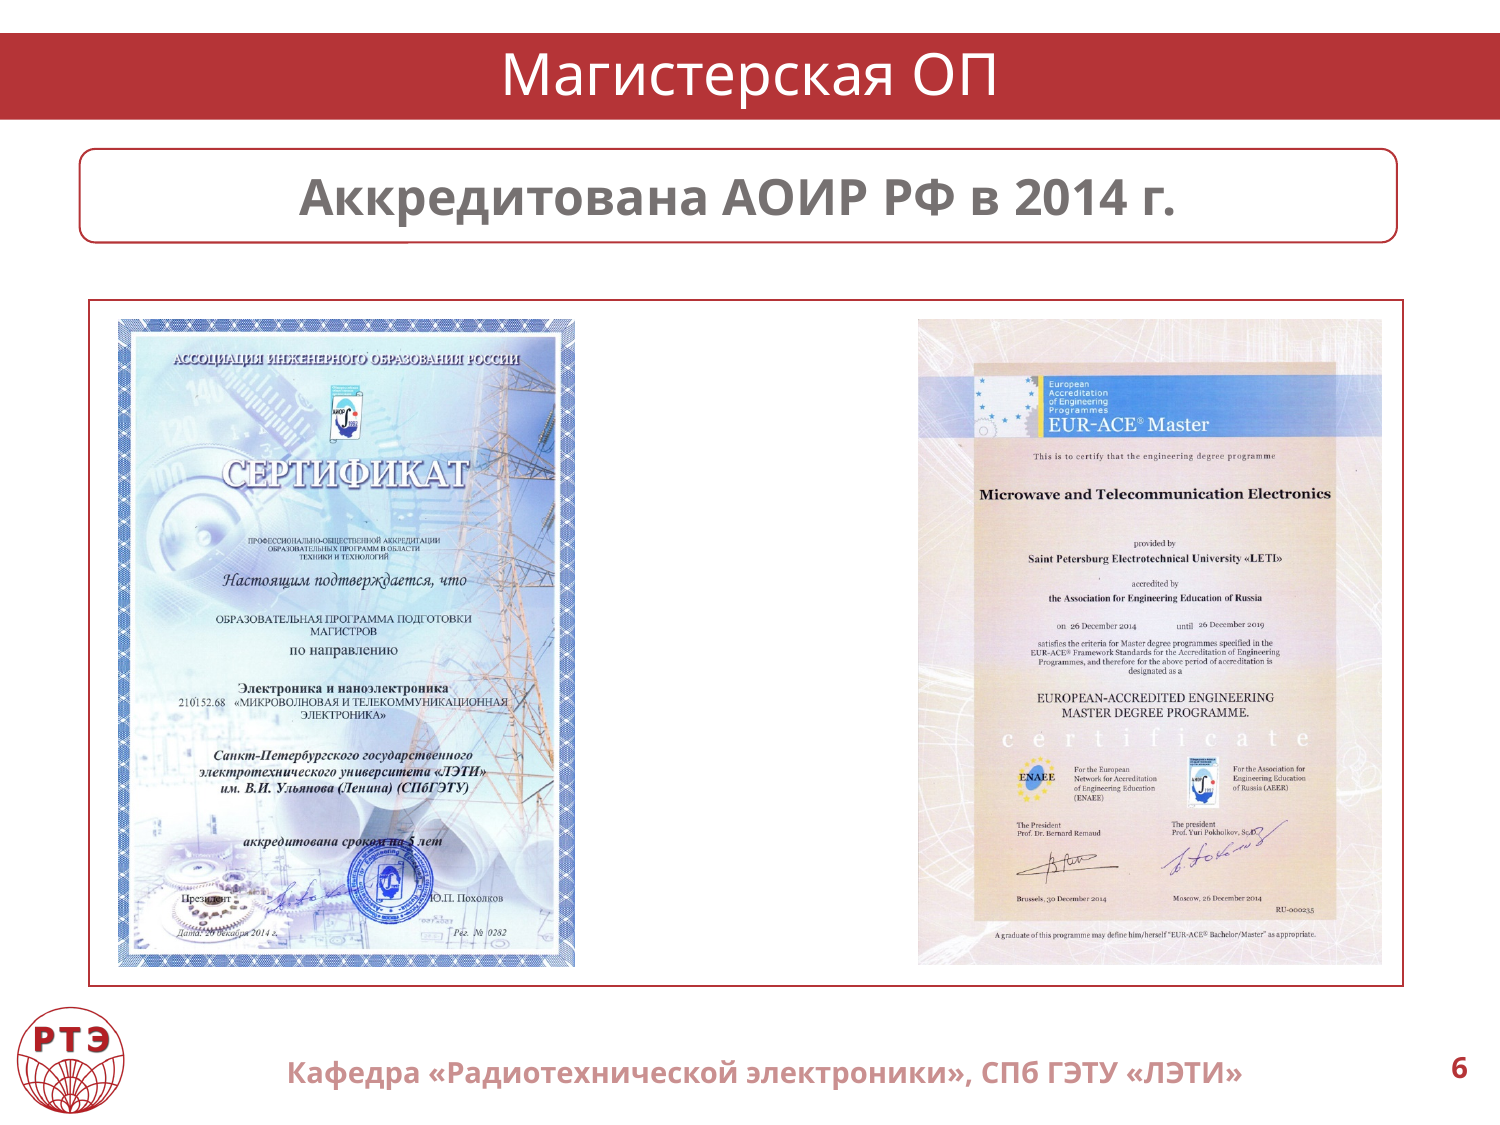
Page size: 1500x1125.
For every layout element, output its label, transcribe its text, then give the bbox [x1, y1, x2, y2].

picture [918, 319, 1382, 965]
text_box [88, 299, 1404, 987]
text_box Аккредитована АОИР РФ в 2014 г. [78, 147, 1398, 244]
picture [12, 1002, 130, 1118]
footer Кафедра «Радиотехнической электроники», СПб ГЭТУ «ЛЭТИ» [166, 1041, 1365, 1102]
title Магистерская ОП [0, 33, 1500, 120]
picture [118, 319, 575, 967]
